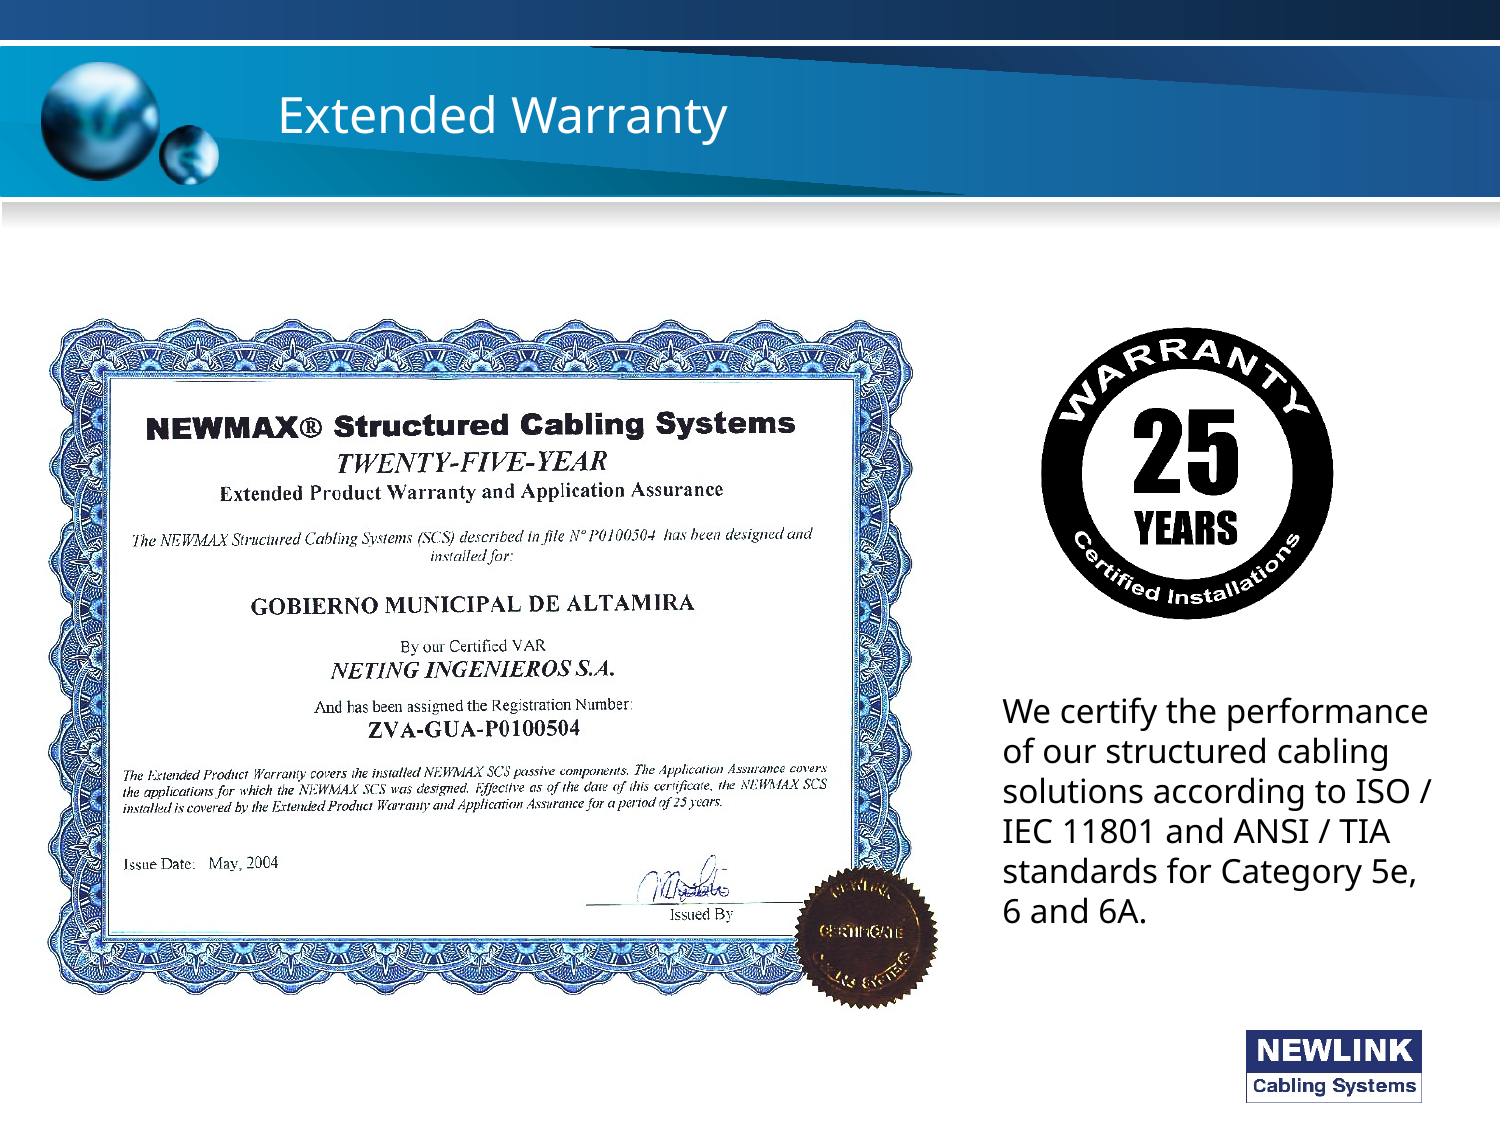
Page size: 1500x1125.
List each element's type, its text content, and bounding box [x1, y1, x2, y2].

text_box We certify the performance of our structured cabling solutions according to ISO / IEC 11801 and ANSI / TIA standards for Category 5e, 6 and 6A. [987, 682, 1451, 938]
picture [160, 126, 218, 184]
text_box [18, 309, 938, 1023]
picture [1036, 324, 1338, 626]
picture [42, 63, 159, 180]
picture [1246, 1030, 1422, 1103]
text_box Extended Warranty [262, 72, 1428, 178]
